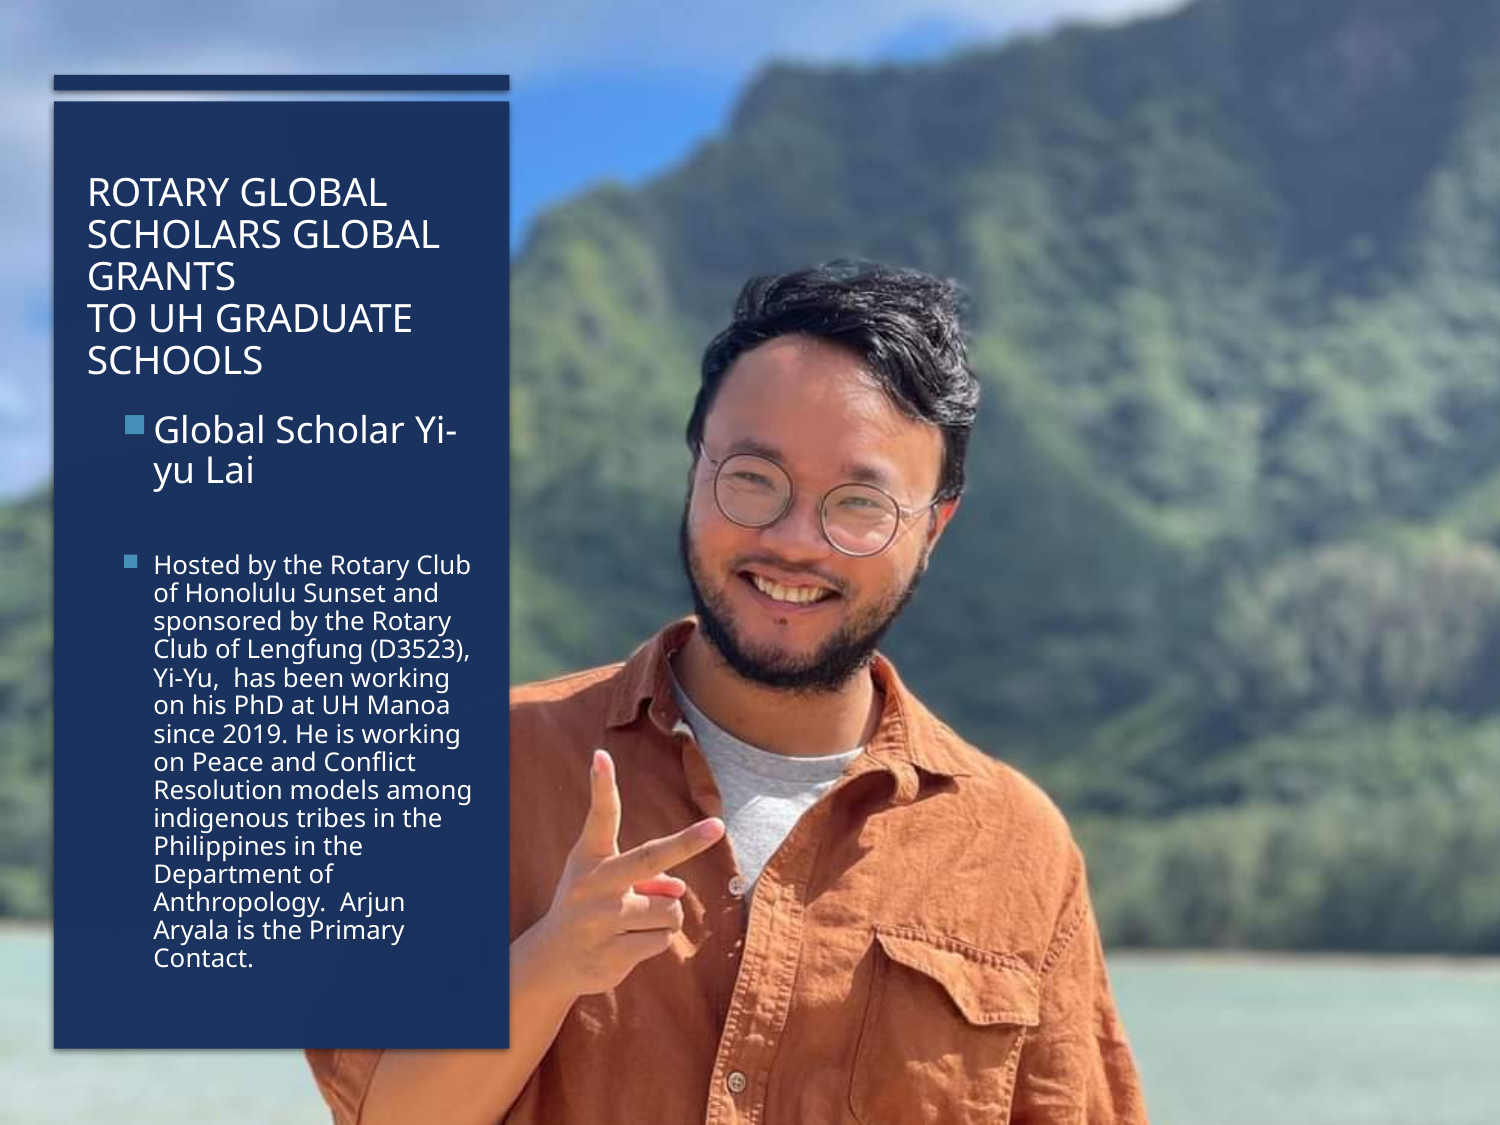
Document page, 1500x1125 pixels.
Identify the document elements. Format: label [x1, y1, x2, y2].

picture [0, 0, 1500, 1125]
text_box [53, 74, 511, 1049]
